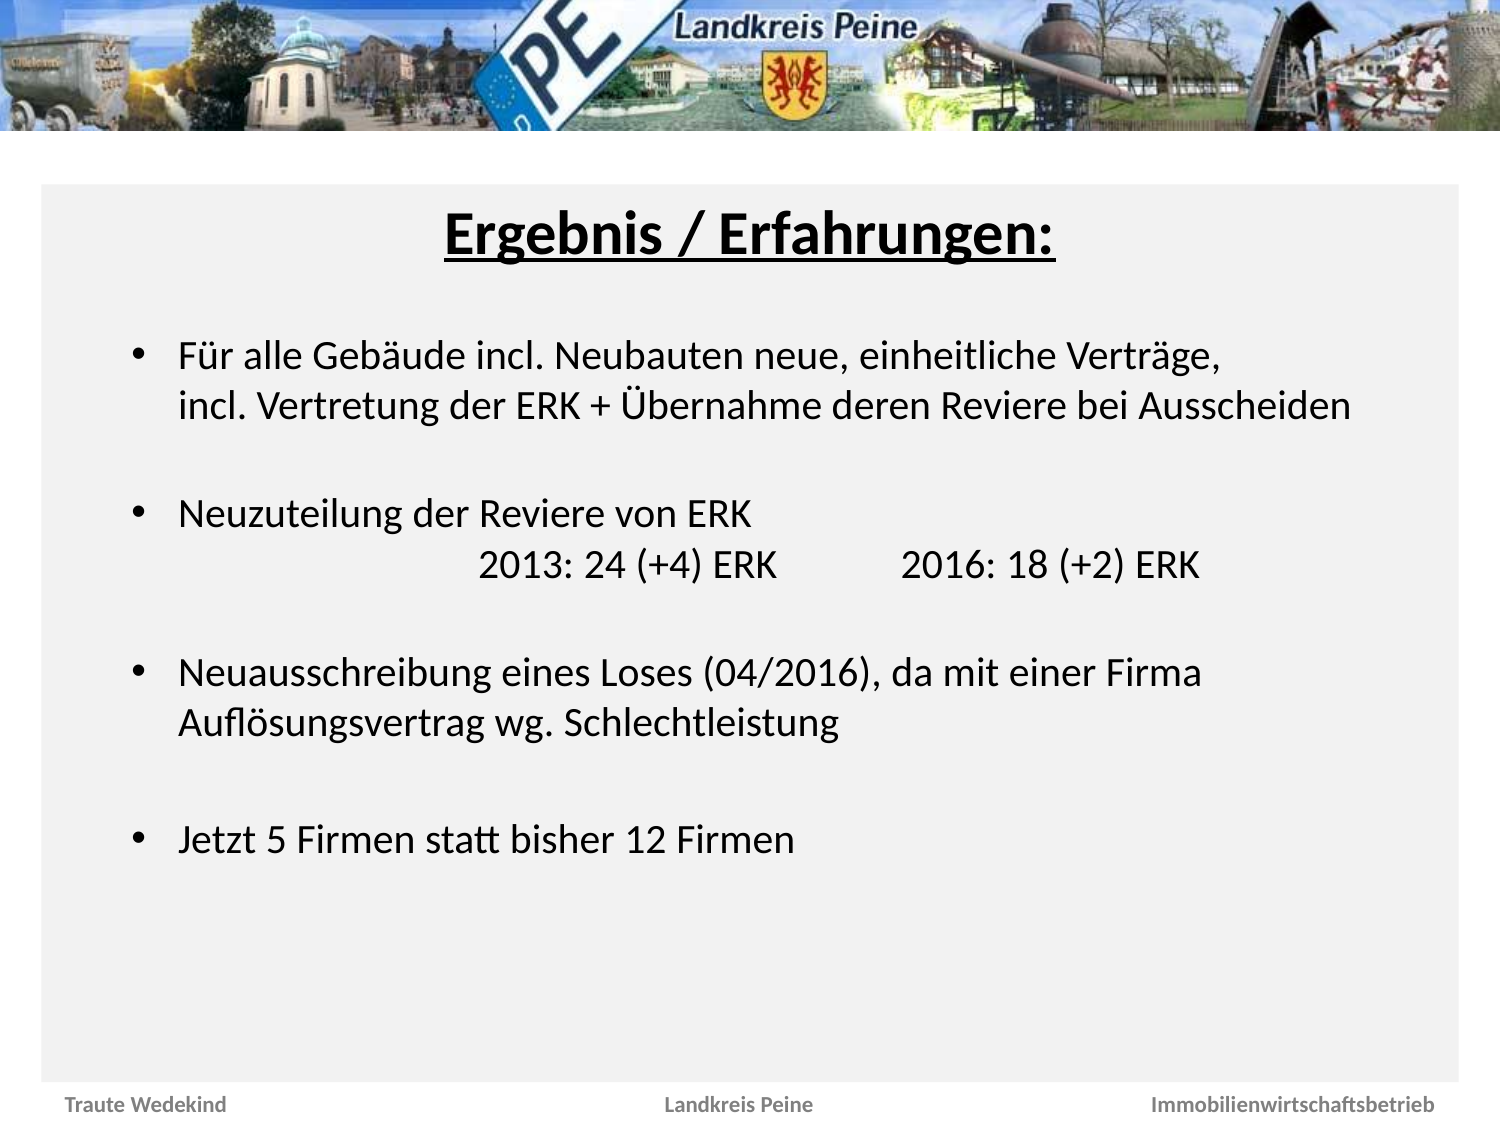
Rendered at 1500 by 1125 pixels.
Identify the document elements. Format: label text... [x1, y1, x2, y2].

text_box Traute Wedekind Landkreis Peine Immobilienwirtschaftsbetrieb [0, 1082, 1500, 1125]
subtitle Ergebnis / Erfahrungen: Für alle Gebäude incl. Neubauten neue, einheitliche Verträge, incl. Vertretung der ERK + Übernahme deren Reviere bei Ausscheiden Neuzuteilung der Reviere von ERK 2013: 24 (+4) ERK 2016: 18 (+2) ERK Neuausschreibung eines Loses (04/2016), da mit einer Firma Auflösungsvertrag wg. Schlechtleistung Jetzt 5 Firmen statt bisher 12 Firmen [41, 184, 1459, 1082]
picture [0, 0, 1500, 131]
